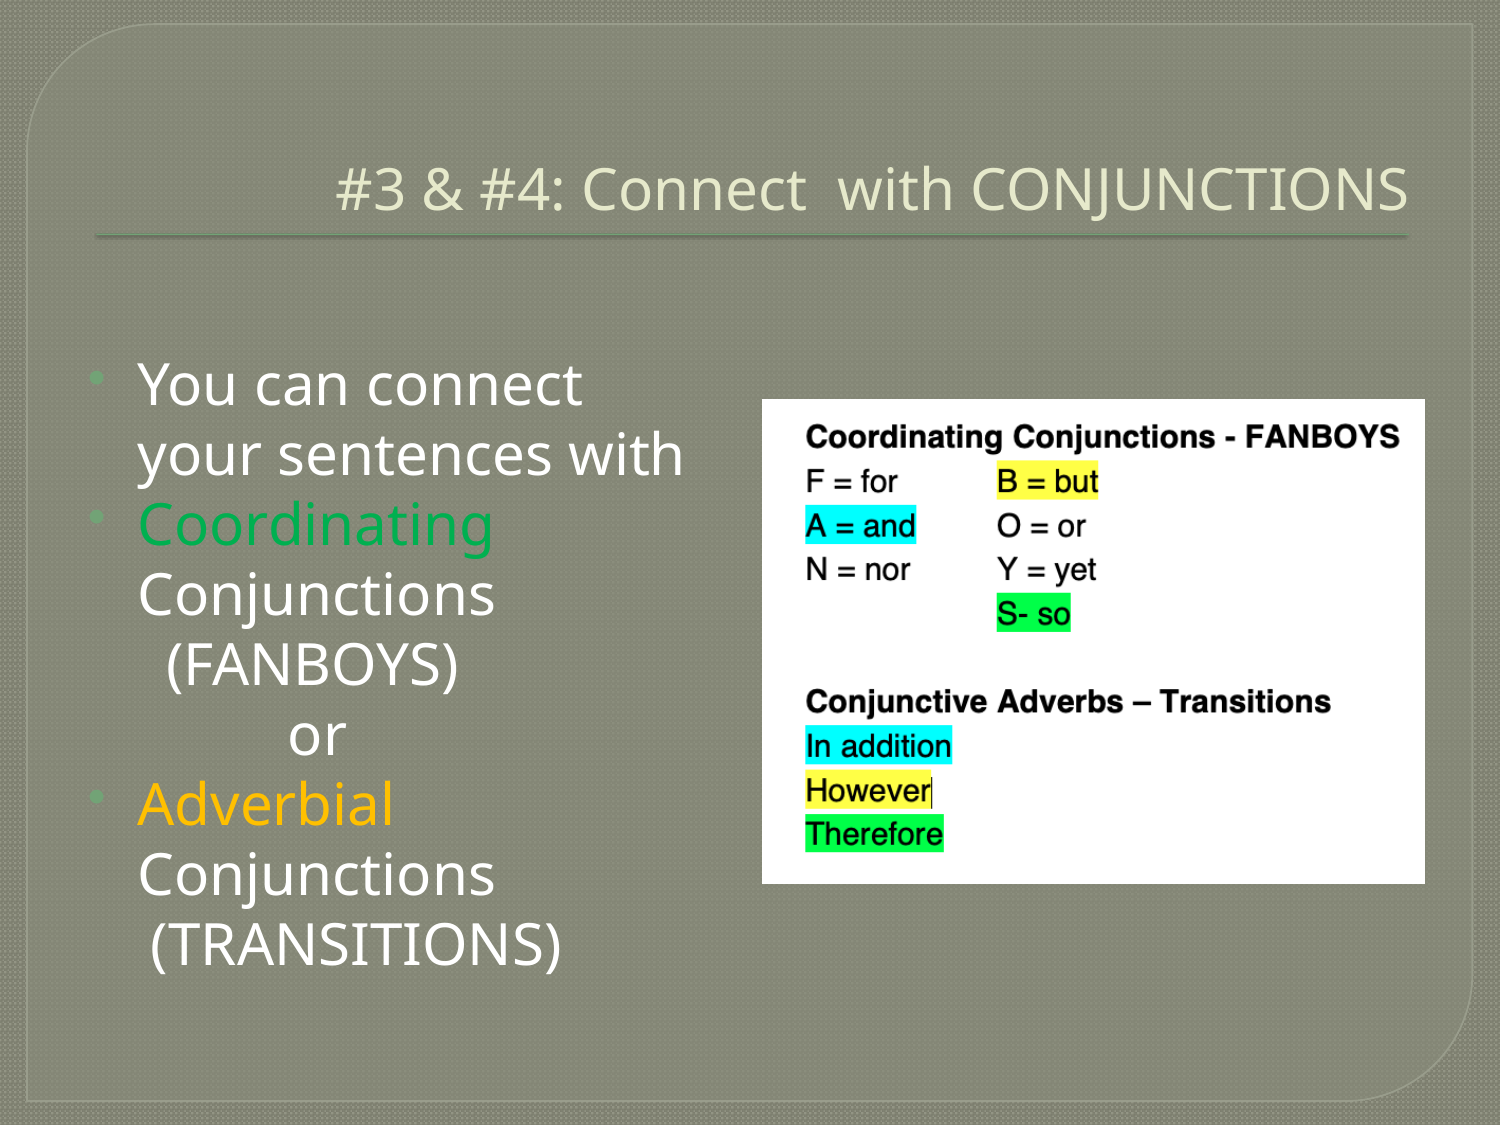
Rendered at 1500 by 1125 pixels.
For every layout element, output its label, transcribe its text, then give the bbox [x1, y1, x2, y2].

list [762, 399, 1426, 884]
list You can connect your sentences with Coordinating Conjunctions (FANBOYS) or Adverbial Conjunctions (TRANSITIONS) [75, 270, 738, 1013]
title #3 & #4: Connect with CONJUNCTIONS [75, 41, 1425, 230]
